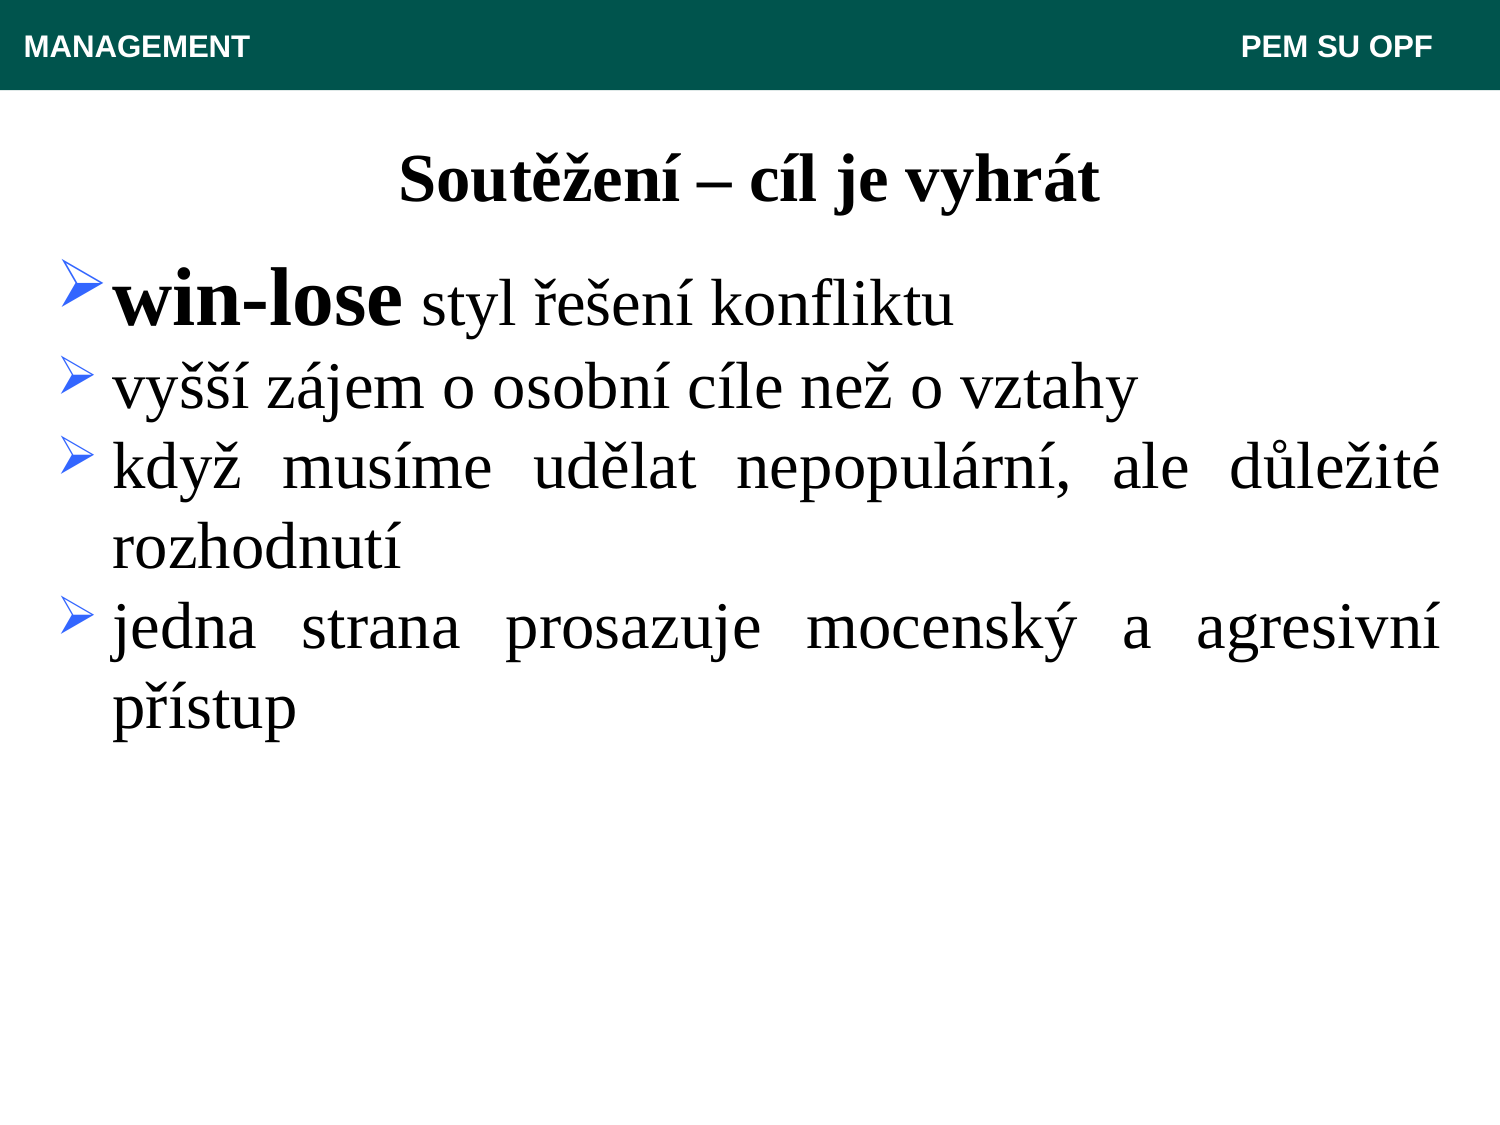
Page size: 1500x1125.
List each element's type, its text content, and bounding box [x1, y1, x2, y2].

list win-lose styl řešení konfliktu vyšší zájem o osobní cíle než o vztahy když musíme udělat nepopulární, ale důležité rozhodnutí jedna strana prosazuje mocenský a agresivní přístup [41, 234, 1459, 1071]
title Soutěžení – cíl je vyhrát [112, 113, 1388, 234]
text_box MANAGEMENT PEM SU OPF [0, 0, 1500, 92]
